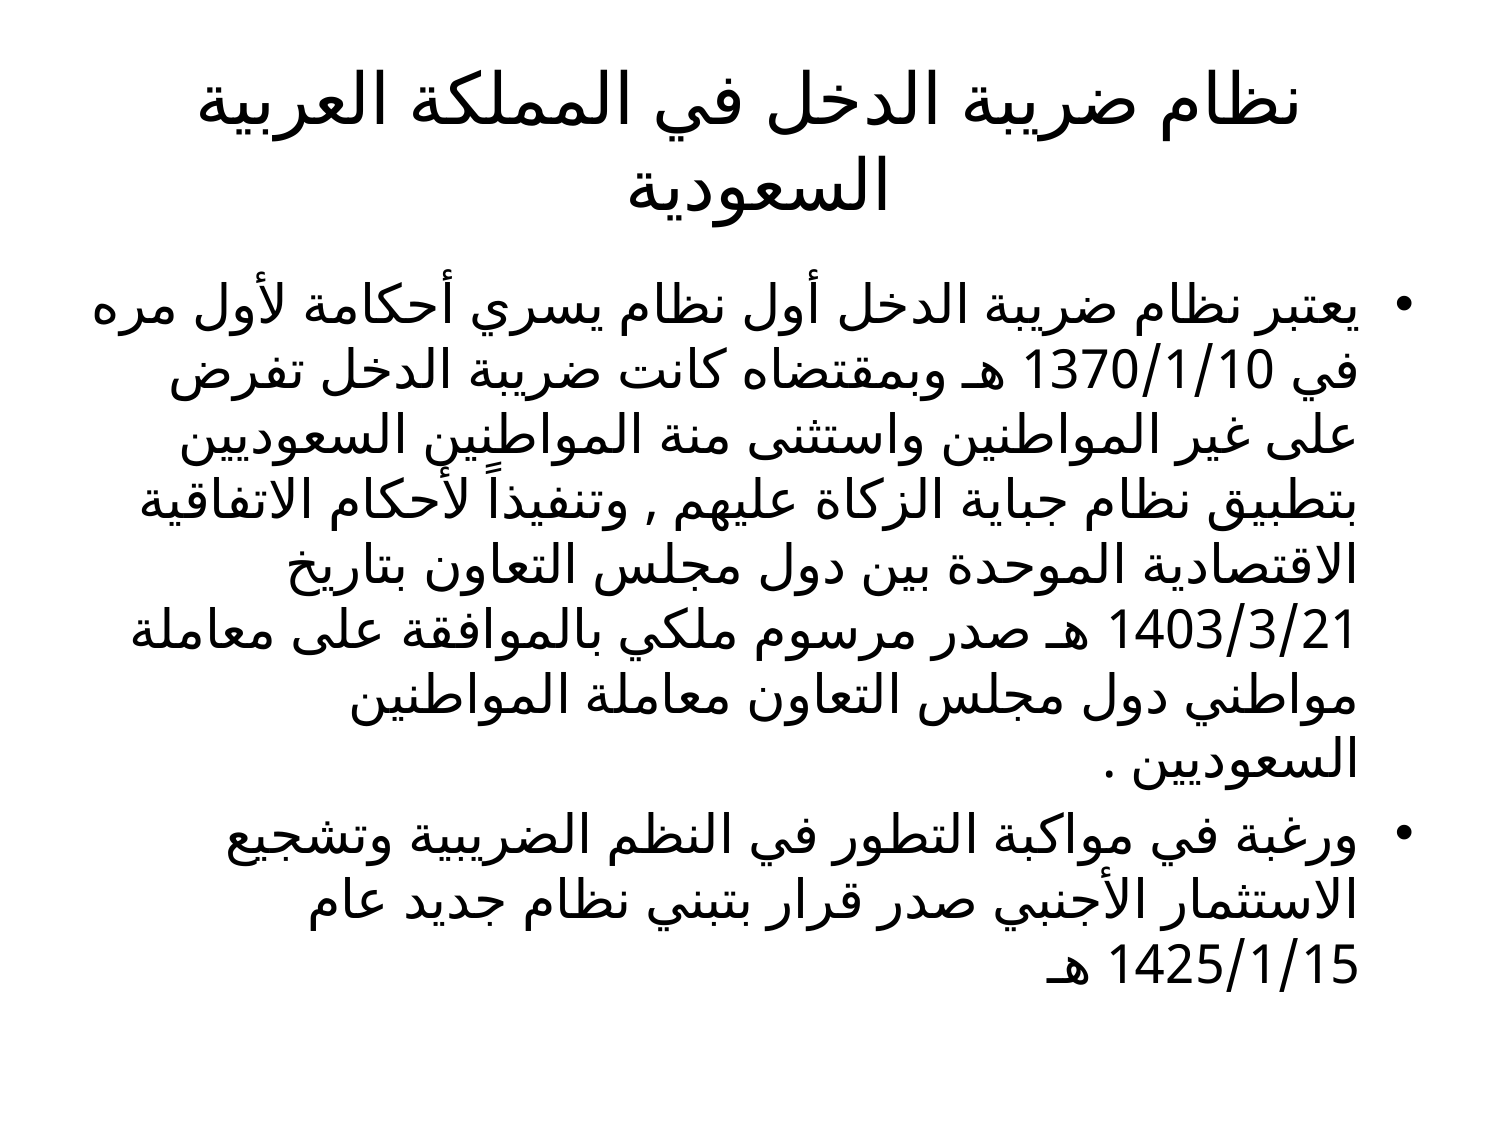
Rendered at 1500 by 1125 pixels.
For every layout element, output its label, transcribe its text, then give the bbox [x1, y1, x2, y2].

title نظام ضريبة الدخل في المملكة العربية السعودية [75, 45, 1425, 233]
list يعتبر نظام ضريبة الدخل أول نظام يسري أحكامة لأول مره في 1370/1/10 هـ وبمقتضاه كانت ضريبة الدخل تفرض على غير المواطنين واستثنى منة المواطنين السعوديين بتطبيق نظام جباية الزكاة عليهم , وتنفيذاً لأحكام الاتفاقية الاقتصادية الموحدة بين دول مجلس التعاون بتاريخ 1403/3/21 هـ صدر مرسوم ملكي بالموافقة على معاملة مواطني دول مجلس التعاون معاملة المواطنين السعوديين . ورغبة في مواكبة التطور في النظم الضريبية وتشجيع الاستثمار الأجنبي صدر قرار بتبني نظام جديد عام 1425/1/15 هـ [75, 262, 1425, 1005]
